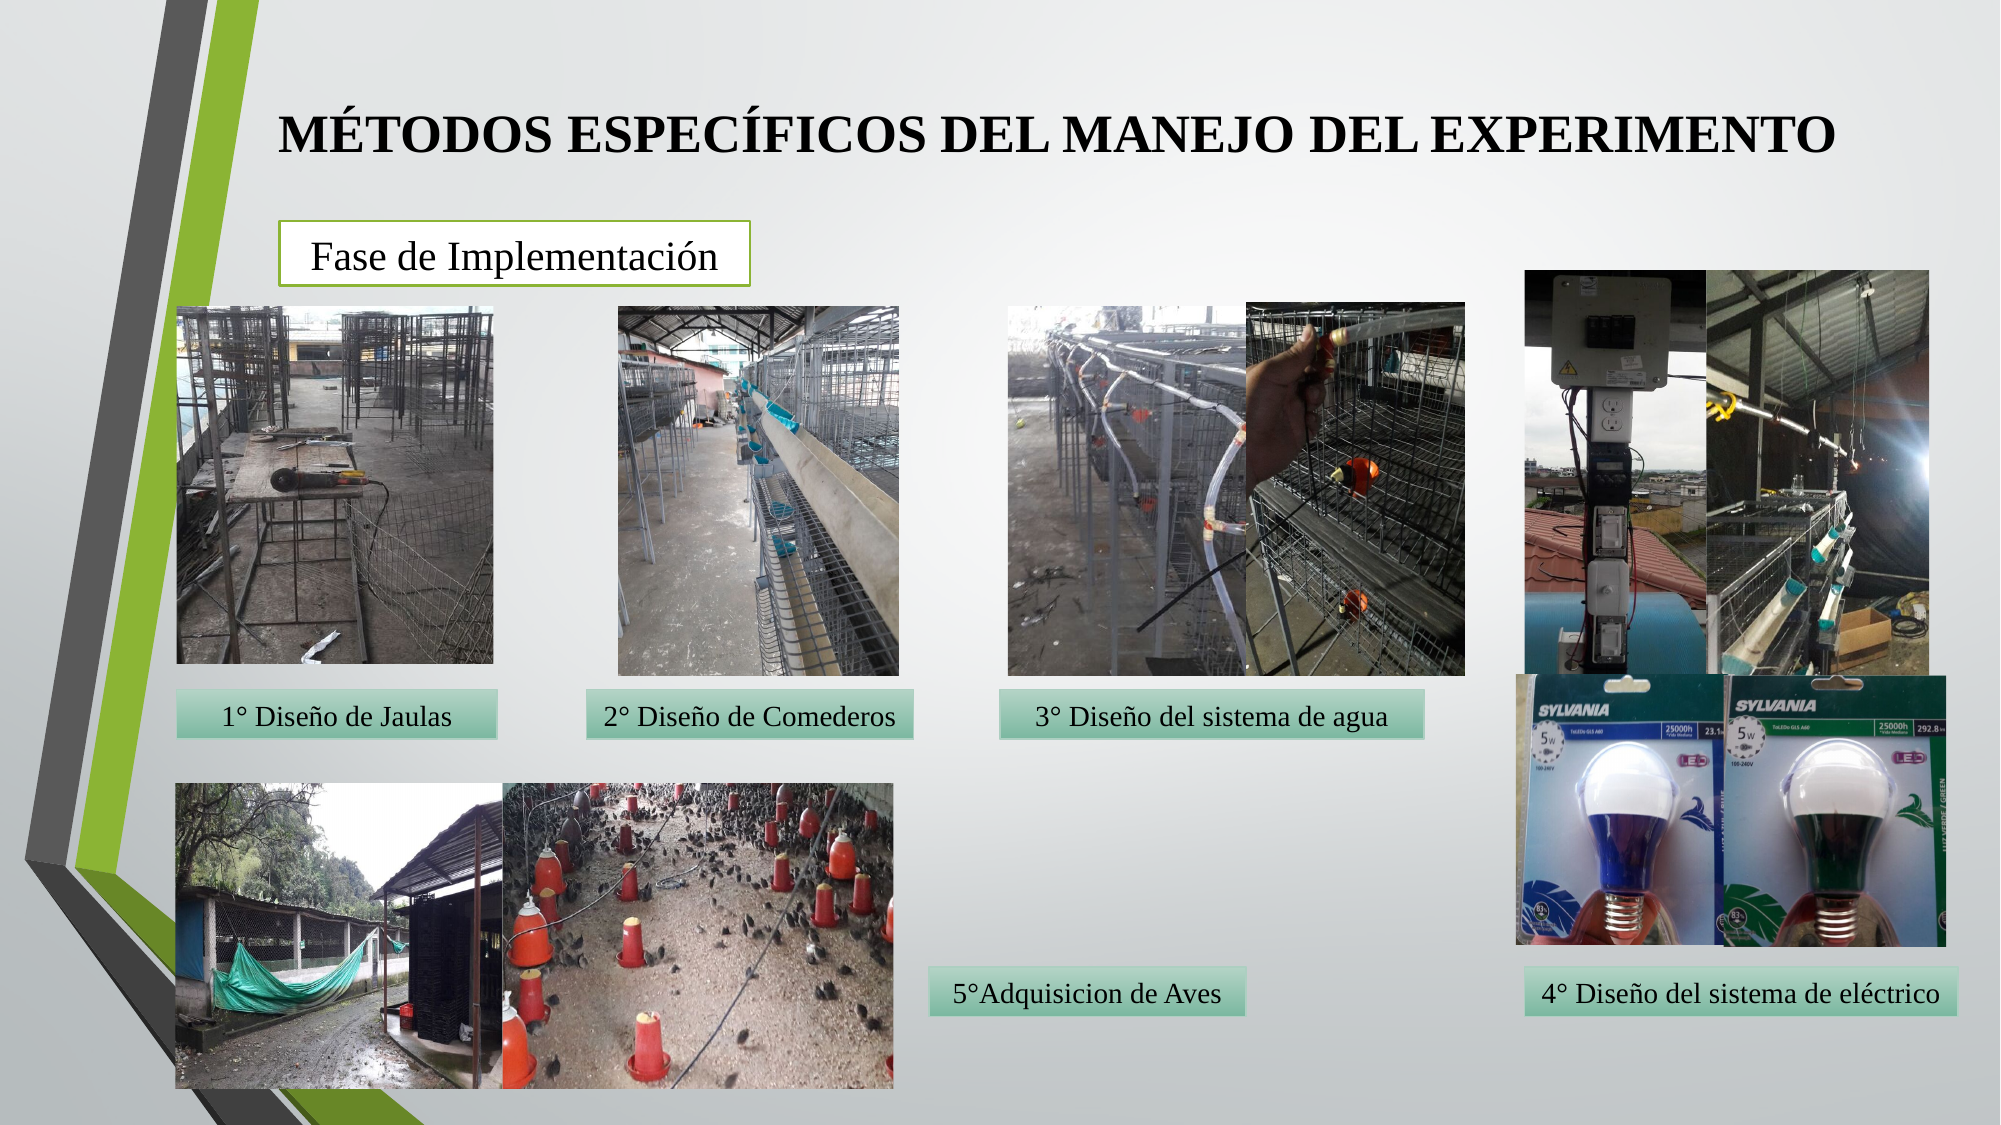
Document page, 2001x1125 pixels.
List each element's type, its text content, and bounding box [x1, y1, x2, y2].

text_box 4° Diseño del sistema de eléctrico [1524, 966, 1959, 1017]
text_box 3° Diseño del sistema de agua [999, 689, 1425, 740]
text_box 2° Diseño de Comederos [586, 689, 914, 740]
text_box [175, 783, 894, 1090]
text_box 5°Adquisicion de Aves [928, 966, 1247, 1017]
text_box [1524, 270, 1930, 675]
picture [1007, 302, 1466, 676]
text_box MÉTODOS ESPECÍFICOS DEL MANEJO DEL EXPERIMENTO [243, 60, 1887, 202]
picture [176, 305, 494, 665]
text_box 1° Diseño de Jaulas [176, 689, 498, 740]
text_box Fase de Implementación [278, 220, 751, 287]
picture [618, 305, 899, 676]
picture [1515, 674, 1947, 947]
